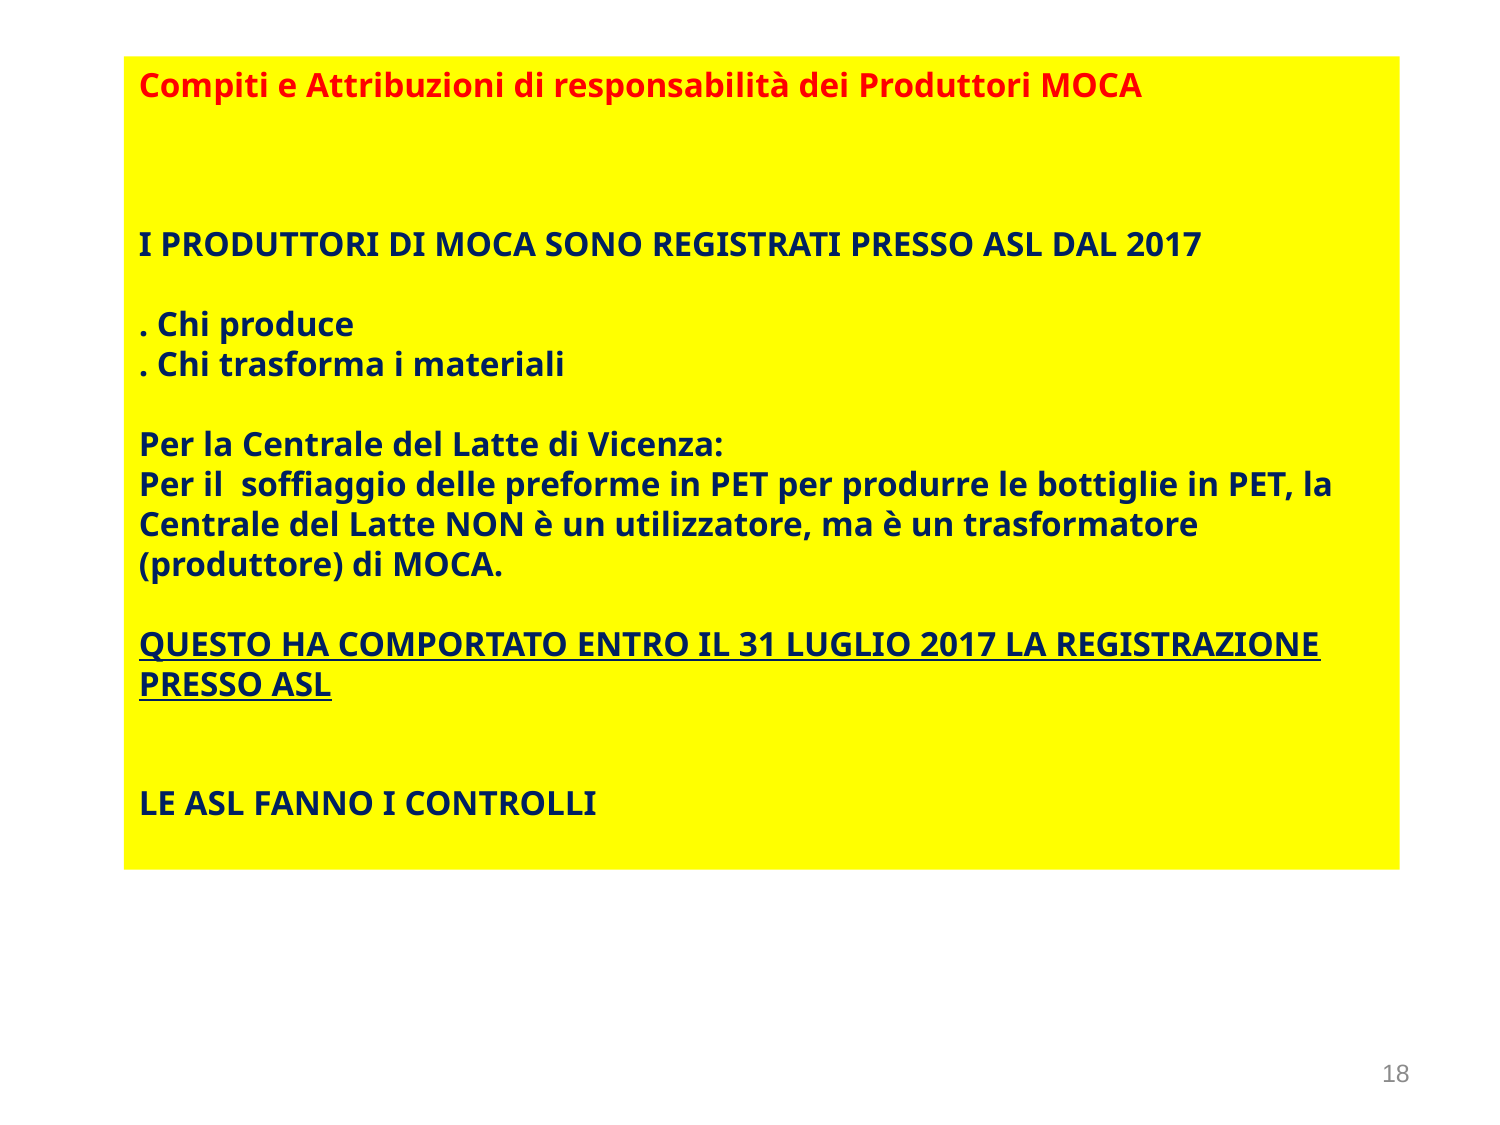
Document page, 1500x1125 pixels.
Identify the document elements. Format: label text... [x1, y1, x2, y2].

text_box Compiti e Attribuzioni di responsabilità dei Produttori MOCA I PRODUTTORI DI MOCA SONO REGISTRATI PRESSO ASL DAL 2017 . Chi produce . Chi trasforma i materiali Per la Centrale del Latte di Vicenza: Per il soffiaggio delle preforme in PET per produrre le bottiglie in PET, la Centrale del Latte NON è un utilizzatore, ma è un trasformatore (produttore) di MOCA. QUESTO HA COMPORTATO ENTRO IL 31 LUGLIO 2017 LA REGISTRAZIONE PRESSO ASL LE ASL FANNO I CONTROLLI [123, 56, 1400, 870]
slide_number 18 [1074, 1042, 1425, 1103]
